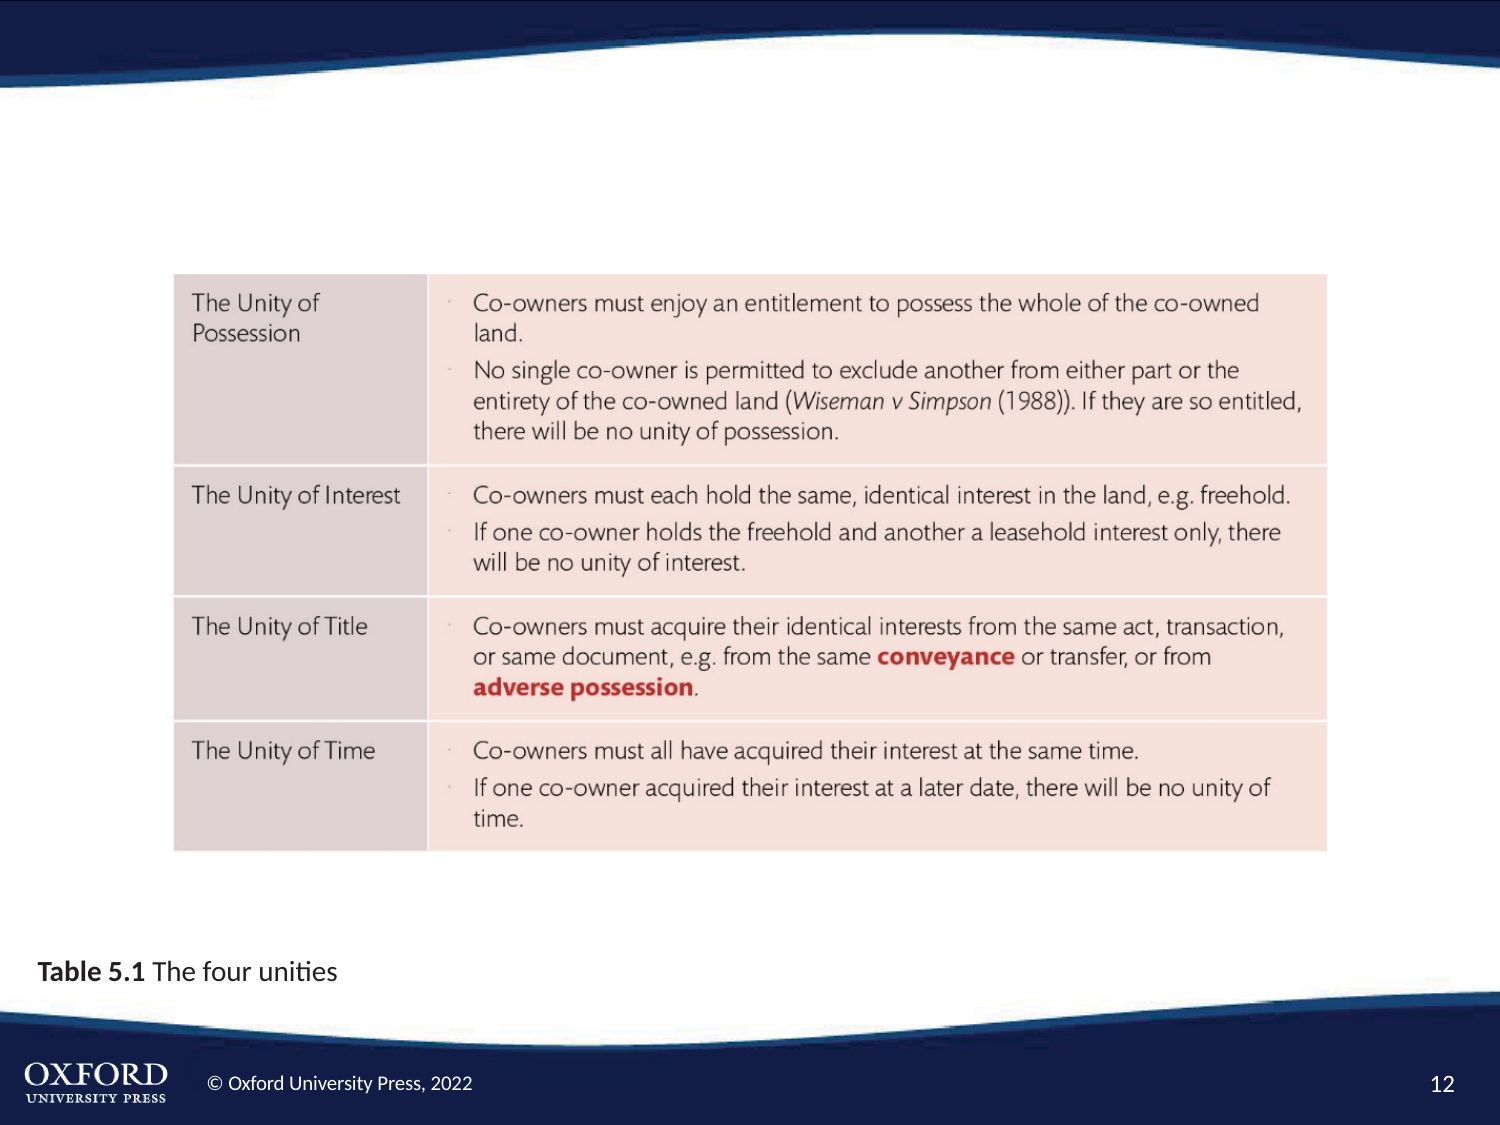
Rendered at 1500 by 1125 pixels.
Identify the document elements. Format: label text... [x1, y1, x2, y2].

picture [0, 0, 1500, 1125]
footer © Oxford University Press, 2022 [204, 1072, 479, 1125]
slide_number 12 [1423, 1071, 1469, 1125]
title Table 5.1 The four unities [37, 952, 1463, 988]
